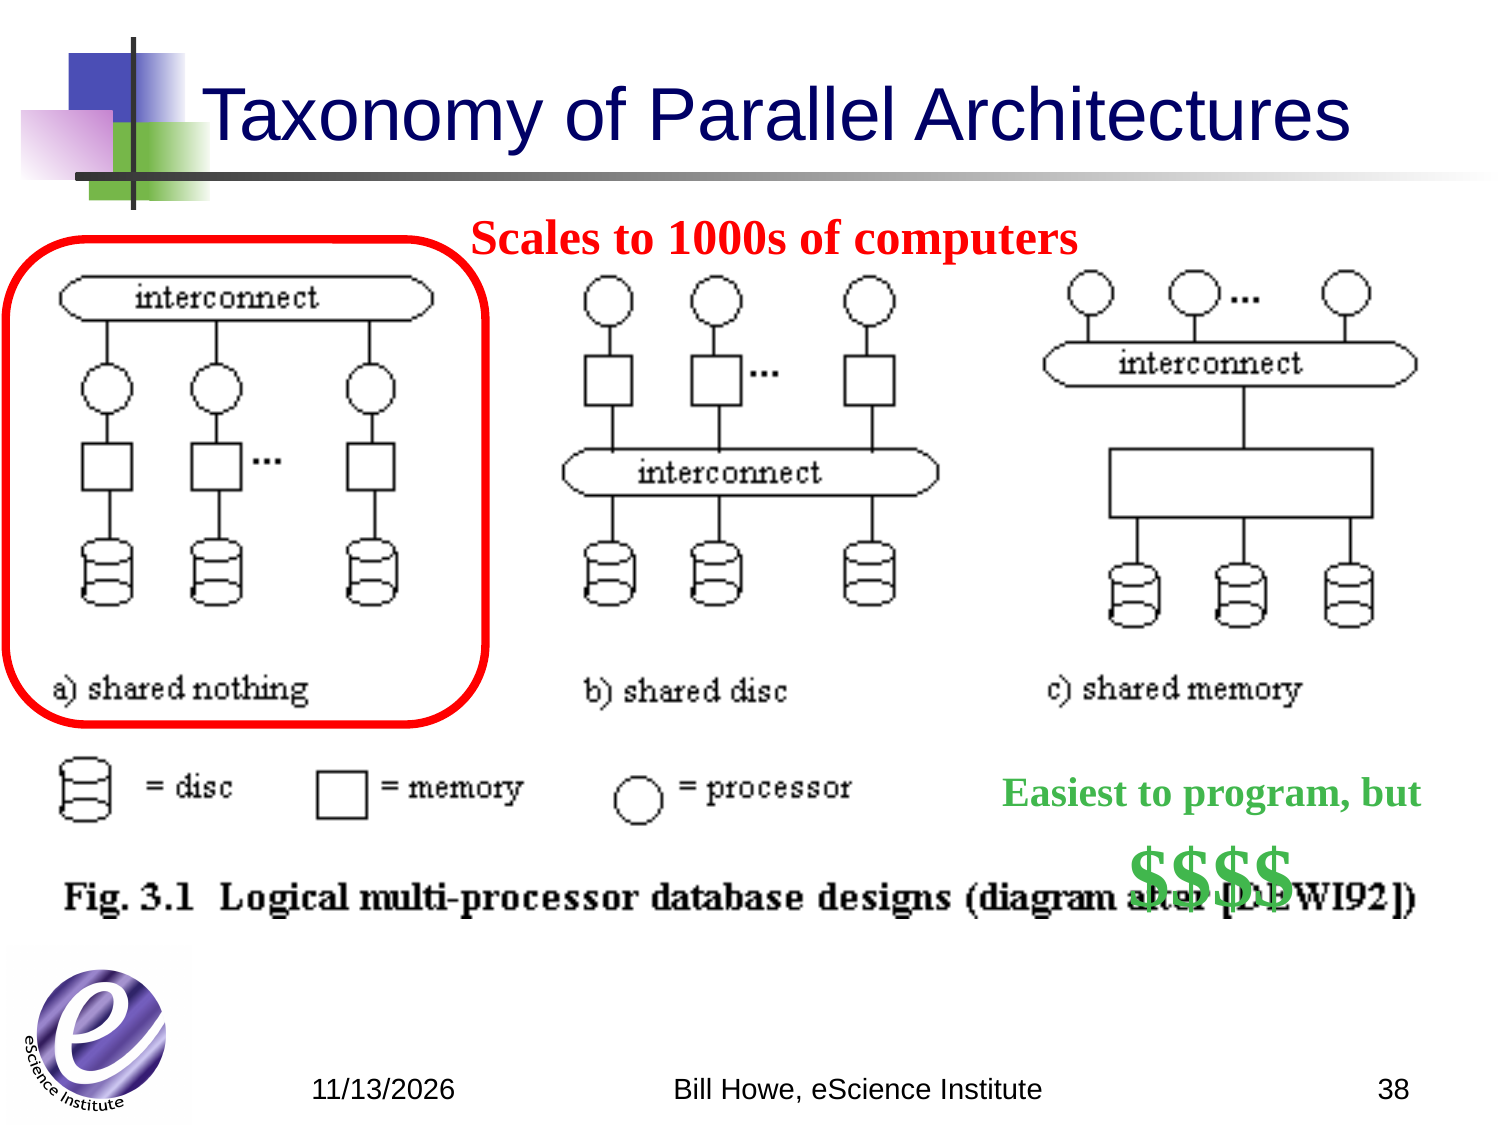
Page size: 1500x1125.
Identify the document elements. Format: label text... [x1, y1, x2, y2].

picture [6, 945, 192, 1125]
slide_number 38 [1112, 1037, 1425, 1113]
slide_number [296, 1038, 609, 1113]
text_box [5, 196, 1133, 725]
text_box Easiest to program, but $$$$ [984, 715, 1440, 931]
footer Bill Howe, eScience Institute [620, 1037, 1096, 1113]
picture [52, 268, 1421, 919]
title Taxonomy of Parallel Architectures [186, 52, 1466, 163]
